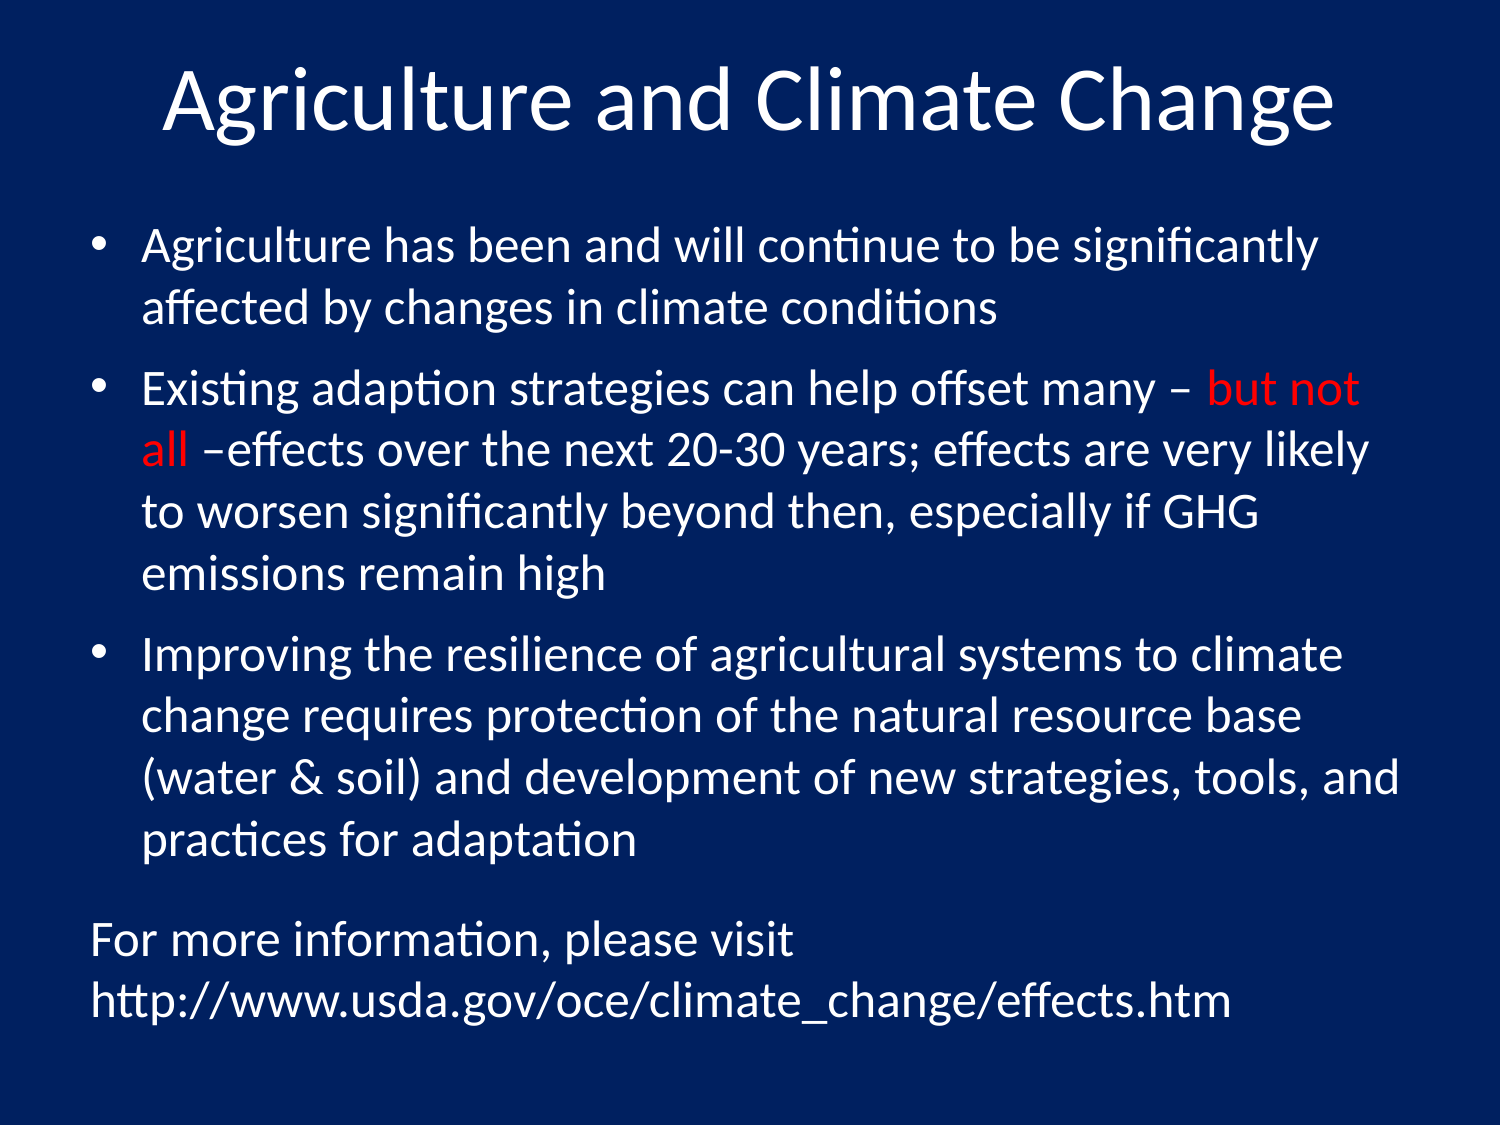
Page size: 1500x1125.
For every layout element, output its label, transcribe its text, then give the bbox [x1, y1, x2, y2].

title Agriculture and Climate Change [75, 0, 1425, 188]
list Agriculture has been and will continue to be significantly affected by changes in climate conditions Existing adaption strategies can help offset many – but not all –effects over the next 20-30 years; effects are very likely to worsen significantly beyond then, especially if GHG emissions remain high Improving the resilience of agricultural systems to climate change requires protection of the natural resource base (water & soil) and development of new strategies, tools, and practices for adaptation For more information, please visit http://www.usda.gov/oce/climate_change/effects.htm [75, 203, 1425, 1050]
